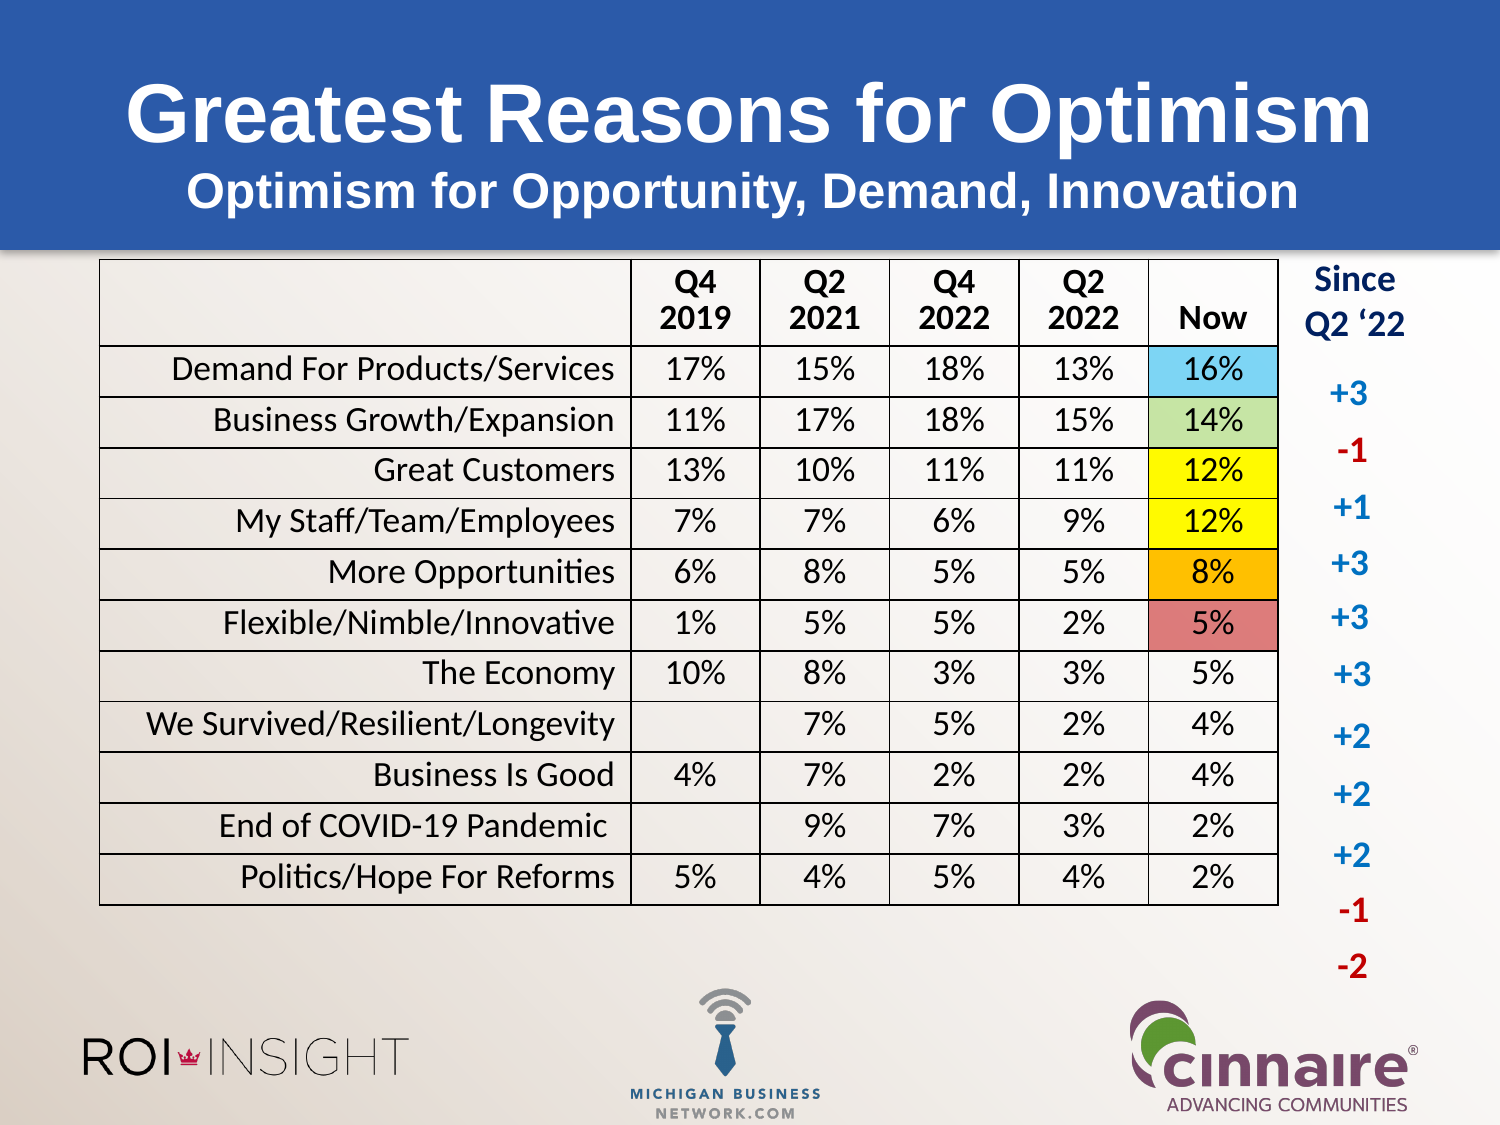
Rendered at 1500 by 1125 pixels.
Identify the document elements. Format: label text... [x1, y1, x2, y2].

table_cell 5% [632, 855, 759, 904]
text_box +1 [1313, 474, 1392, 535]
table_cell Politics/Hope For Reforms [100, 855, 630, 904]
text_box Since Q2 ‘22 [1294, 246, 1416, 352]
table_cell 3% [890, 652, 1018, 701]
table_cell Demand For Products/Services [100, 347, 630, 396]
table_cell 15% [761, 347, 889, 396]
table_cell 18% [890, 398, 1018, 447]
table_cell 11% [632, 398, 759, 447]
table_cell 3% [1020, 804, 1148, 853]
table_cell 13% [1020, 347, 1148, 396]
table_cell 16% [1149, 347, 1277, 396]
table_cell 5% [1020, 550, 1148, 599]
table_cell 4% [761, 855, 889, 904]
table_cell 2% [1020, 601, 1148, 650]
table_cell 5% [890, 601, 1018, 650]
picture [605, 979, 845, 1125]
table_cell My Staff/Team/Employees [100, 499, 630, 548]
table_cell 5% [1149, 601, 1277, 650]
table_cell 6% [632, 550, 759, 599]
table_cell 11% [890, 449, 1018, 498]
table_cell 14% [1149, 398, 1277, 447]
table_cell 15% [1020, 398, 1148, 447]
table_cell The Economy [100, 652, 630, 701]
table_cell 5% [890, 702, 1018, 751]
table_header Q4 2022 [890, 260, 1018, 345]
table_cell 5% [890, 550, 1018, 599]
table_header Q4 2019 [632, 260, 759, 345]
table_cell 9% [1020, 499, 1148, 548]
table_cell 2% [890, 753, 1018, 802]
table_cell 1% [632, 601, 759, 650]
table_cell 9% [761, 804, 889, 853]
table_cell 4% [1149, 702, 1277, 751]
table_header Q2 2021 [761, 260, 889, 345]
table_cell 10% [761, 449, 889, 498]
table_cell 5% [890, 855, 1018, 904]
table_cell [632, 804, 759, 853]
table_cell 2% [1020, 702, 1148, 751]
table_cell End of COVID-19 Pandemic [100, 804, 630, 853]
title Greatest Reasons for Optimism Optimism for Opportunity, Demand, Innovation [74, 44, 1426, 234]
table_cell More Opportunities [100, 550, 630, 599]
text_box +3 [1310, 530, 1390, 584]
table_cell 8% [1149, 550, 1277, 599]
table_cell Business Is Good [100, 753, 630, 802]
text_box +2 [1322, 822, 1383, 883]
table_cell 7% [890, 804, 1018, 853]
table_cell 3% [1020, 652, 1148, 701]
table_cell 11% [1020, 449, 1148, 498]
text_box -1 [1314, 877, 1394, 937]
text_box +3 [1308, 641, 1397, 702]
table_cell 7% [761, 499, 889, 548]
table_cell 5% [761, 601, 889, 650]
text_box -1 [1322, 421, 1383, 474]
text_box -2 [1322, 933, 1383, 994]
table_cell 2% [1149, 804, 1277, 853]
table_cell 4% [1020, 855, 1148, 904]
text_box +2 [1322, 761, 1383, 822]
table_cell 18% [890, 347, 1018, 396]
table_cell 13% [632, 449, 759, 498]
table_cell 7% [761, 753, 889, 802]
table_cell 17% [632, 347, 759, 396]
table_cell Flexible/Nimble/Innovative [100, 601, 630, 650]
picture [75, 1024, 415, 1090]
table_cell [632, 702, 759, 751]
table_header [100, 260, 630, 345]
table_cell 17% [761, 398, 889, 447]
table_cell 7% [632, 499, 759, 548]
table_cell 8% [761, 550, 889, 599]
table_cell 8% [761, 652, 889, 701]
table_header Now [1149, 260, 1277, 345]
table_cell Business Growth/Expansion [100, 398, 630, 447]
table_cell 7% [761, 702, 889, 751]
table_cell 12% [1149, 449, 1277, 498]
table_cell Great Customers [100, 449, 630, 498]
text_box +3 [1310, 360, 1389, 421]
table_cell 12% [1149, 499, 1277, 548]
picture [1123, 997, 1425, 1115]
text_box +3 [1310, 584, 1390, 641]
table_cell 6% [890, 499, 1018, 548]
table_cell 2% [1020, 753, 1148, 802]
table_cell 4% [1149, 753, 1277, 802]
table_cell 10% [632, 652, 759, 701]
text_box +2 [1312, 703, 1393, 764]
table_cell 2% [1149, 855, 1277, 904]
table_cell 5% [1149, 652, 1277, 701]
table_header Q2 2022 [1020, 260, 1148, 345]
table_cell 4% [632, 753, 759, 802]
table_cell We Survived/Resilient/Longevity [100, 702, 630, 751]
